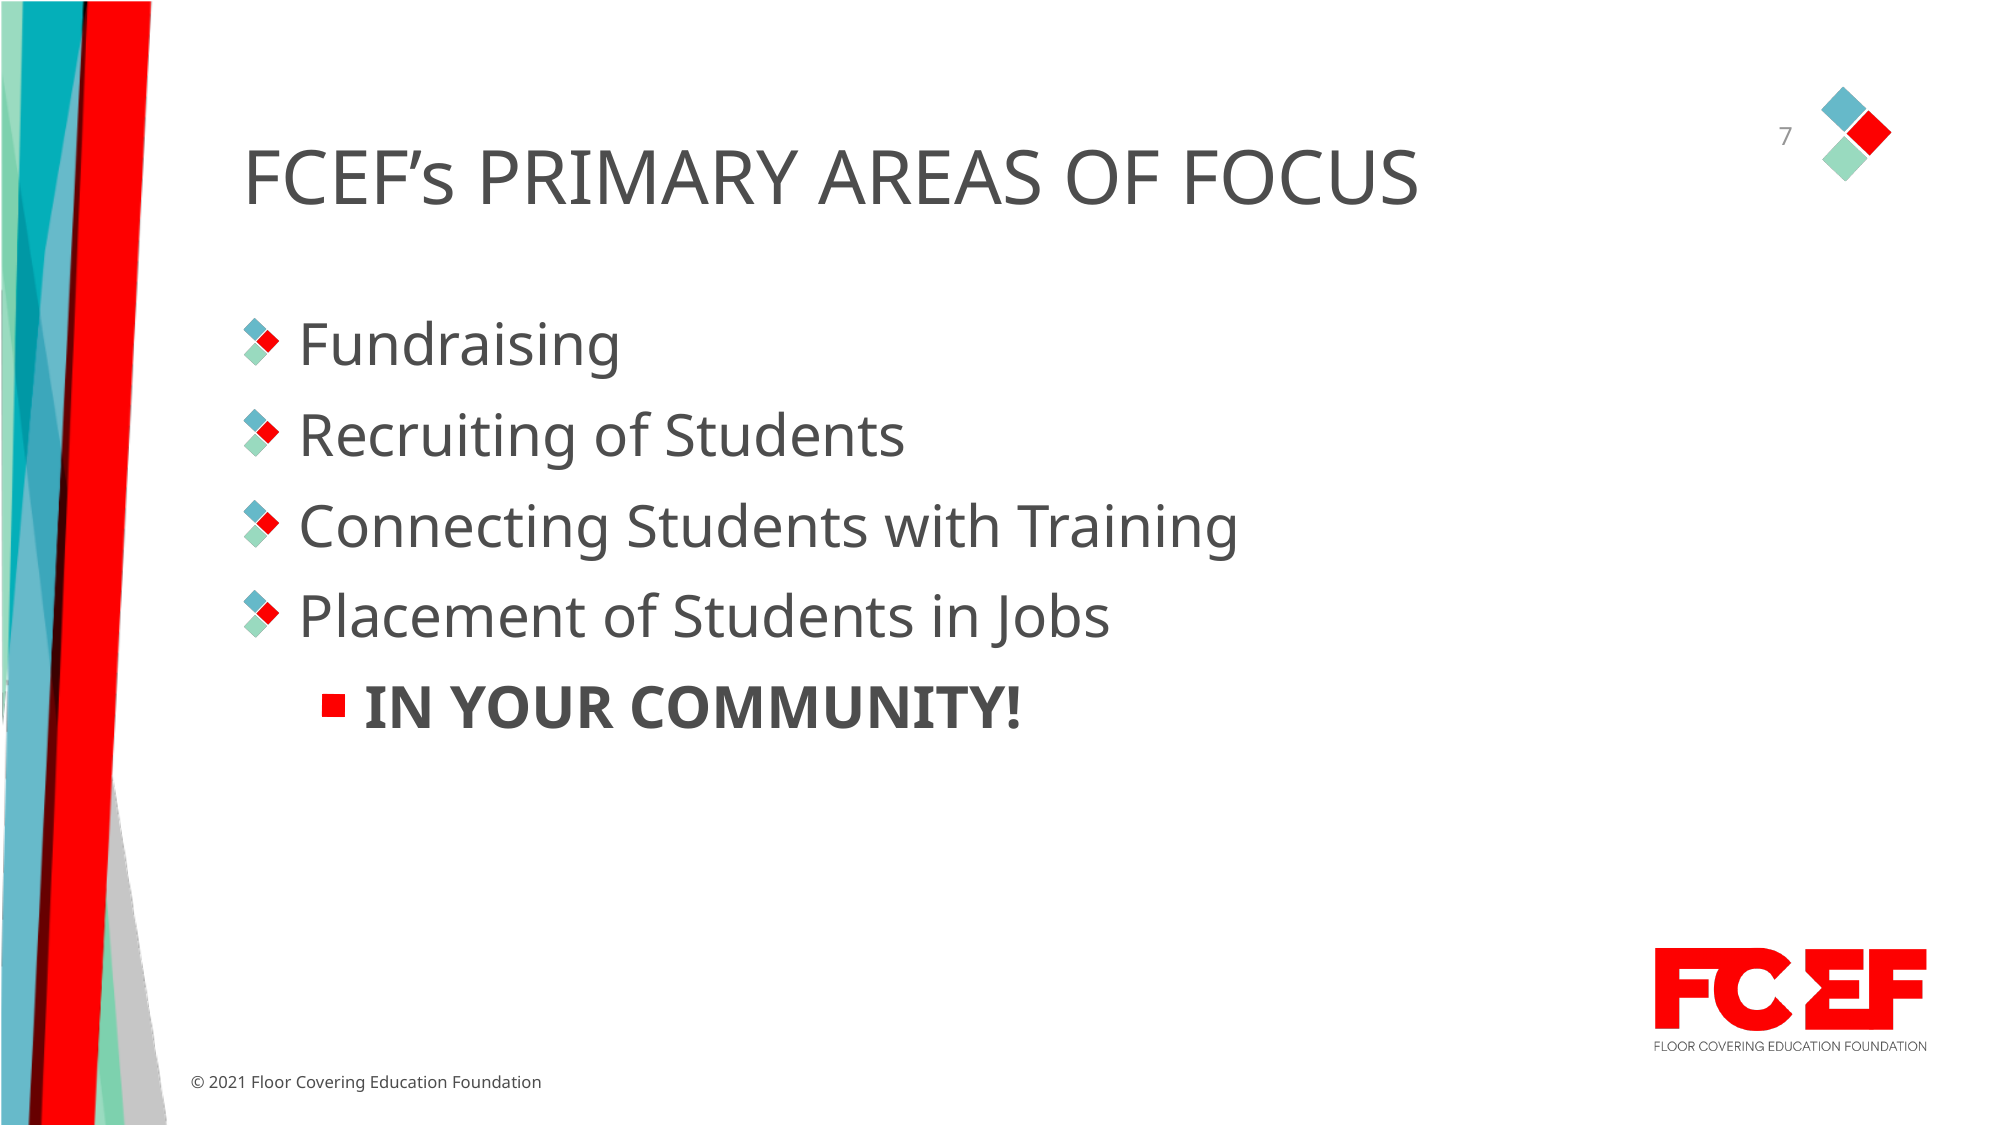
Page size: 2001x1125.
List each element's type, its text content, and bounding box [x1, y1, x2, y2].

list Fundraising Recruiting of Students Connecting Students with Training Placement of Students in Jobs IN YOUR COMMUNITY! [227, 299, 1855, 989]
slide_number 7 [1716, 74, 1855, 201]
picture [3, 2, 2000, 1125]
title FCEF’s PRIMARY AREAS OF FOCUS [227, 121, 1649, 299]
